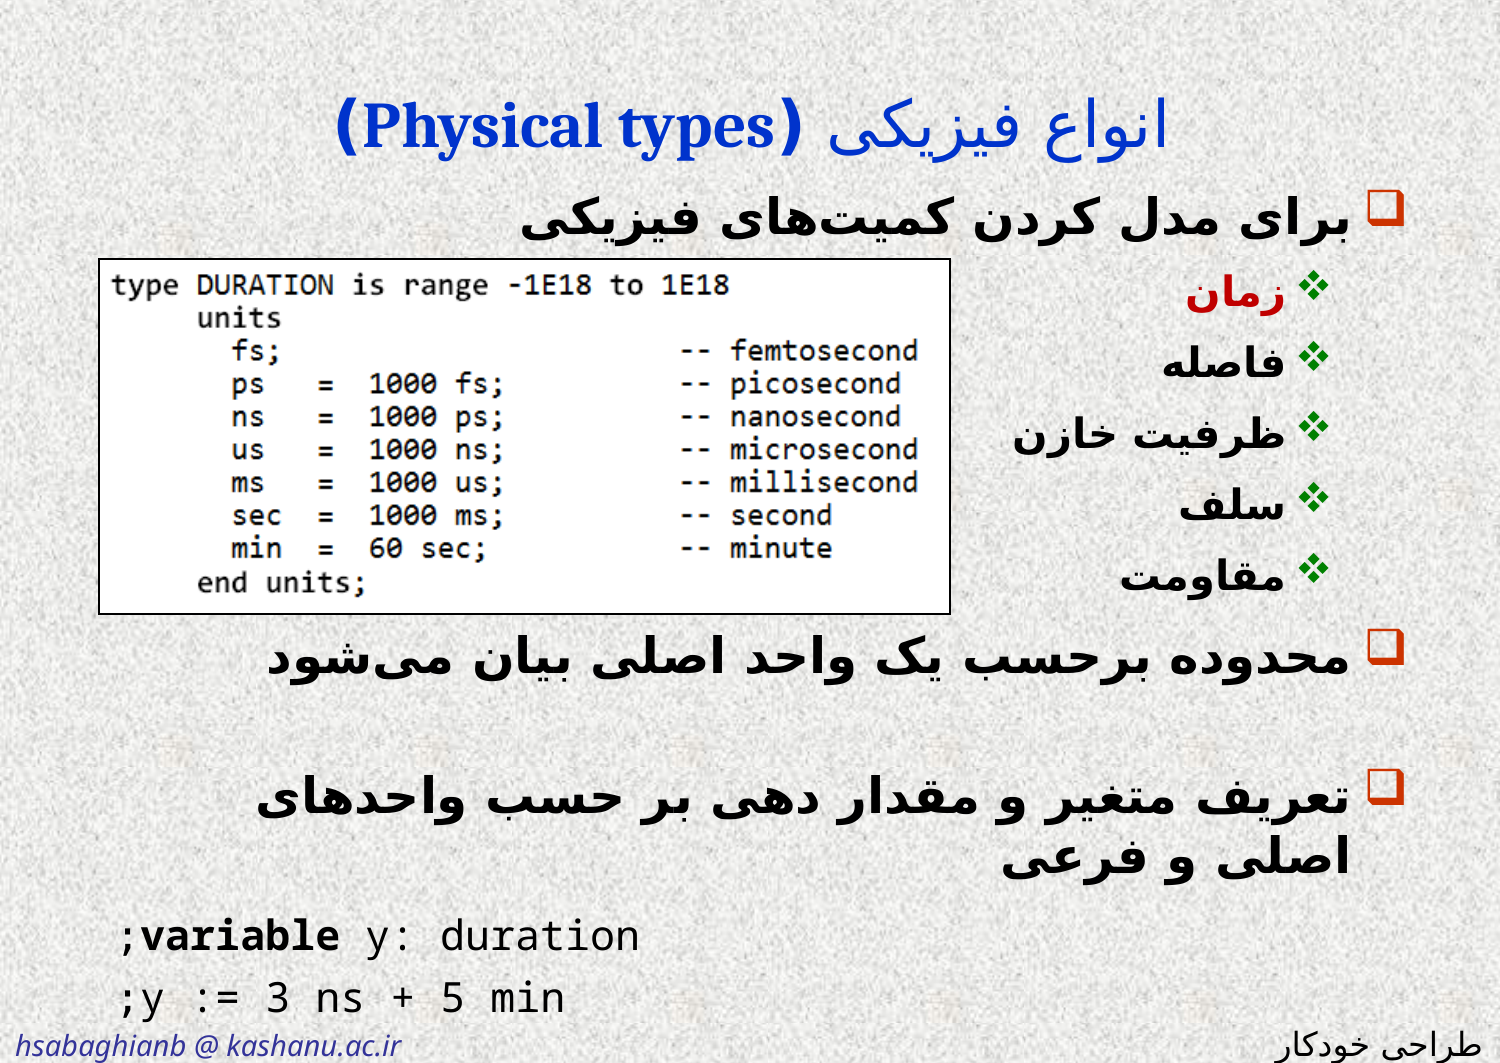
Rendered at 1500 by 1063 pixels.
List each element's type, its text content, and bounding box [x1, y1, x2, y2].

picture [1466, 1047, 1477, 1053]
picture [98, 1042, 106, 1054]
picture [0, 0, 1500, 1063]
title انواع فیزیکی (Physical types) [76, 64, 1427, 178]
text_box برای مدل کردن کمیت‌های فیزیکی زمان فاصله ظرفیت خازن سلف مقاومت محدوده برحسب یک واحد اصلی بیان می‌شود تعریف متغیر و مقدار دهی بر حسب واحدهای اصلی و فرعی variable y: duration; y := 3 ns + 5 min; [100, 177, 1424, 993]
